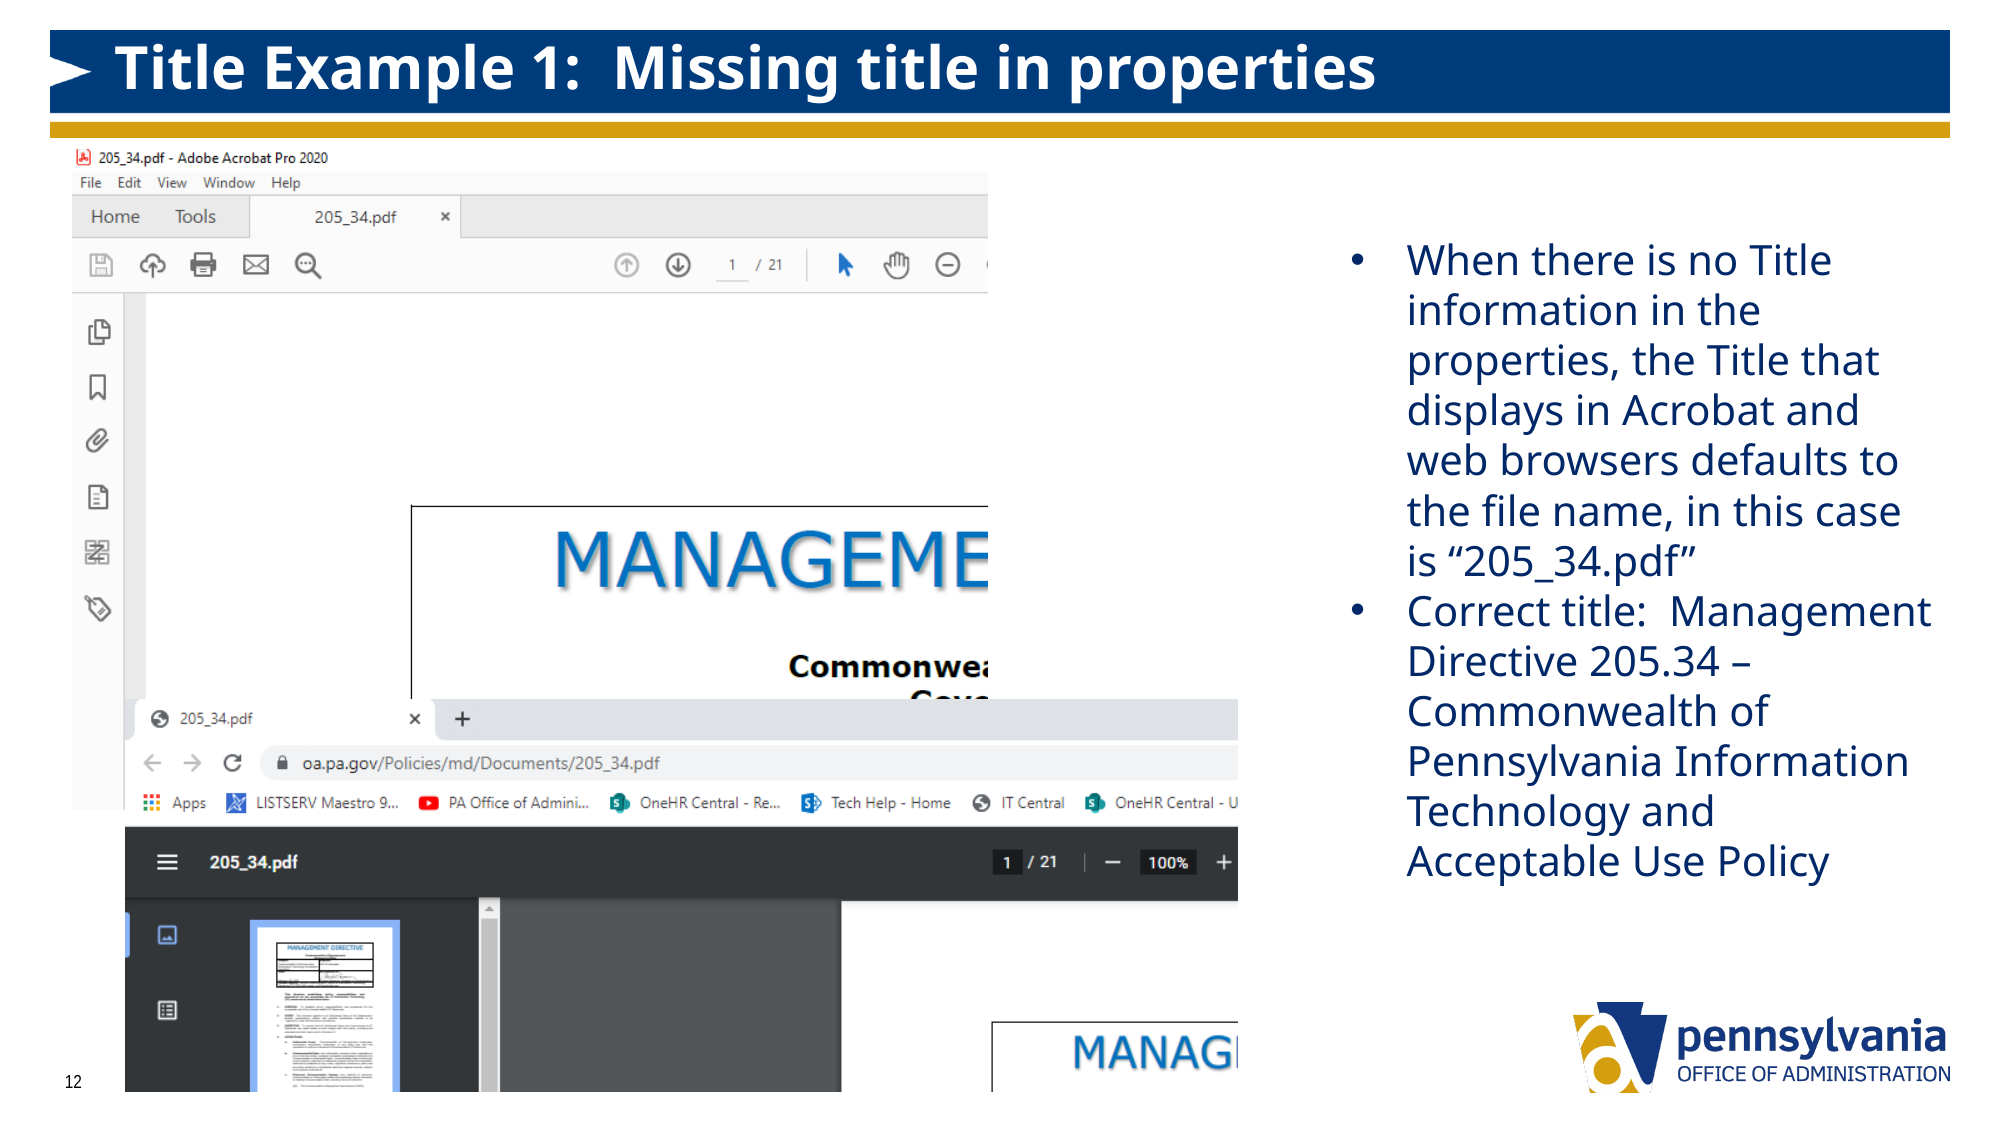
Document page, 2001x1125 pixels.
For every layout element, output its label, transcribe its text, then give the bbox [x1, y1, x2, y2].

text_box When there is no Title information in the properties, the Title that displays in Acrobat and web browsers defaults to the file name, in this case is “205_34.pdf” Correct title: Management Directive 205.34 – Commonwealth of Pennsylvania Information Technology and Acceptable Use Policy [1335, 226, 1952, 892]
picture [71, 149, 1238, 1092]
picture [1573, 1002, 1950, 1093]
picture [50, 30, 1950, 138]
title Title Example 1: Missing title in properties [99, 22, 1950, 136]
